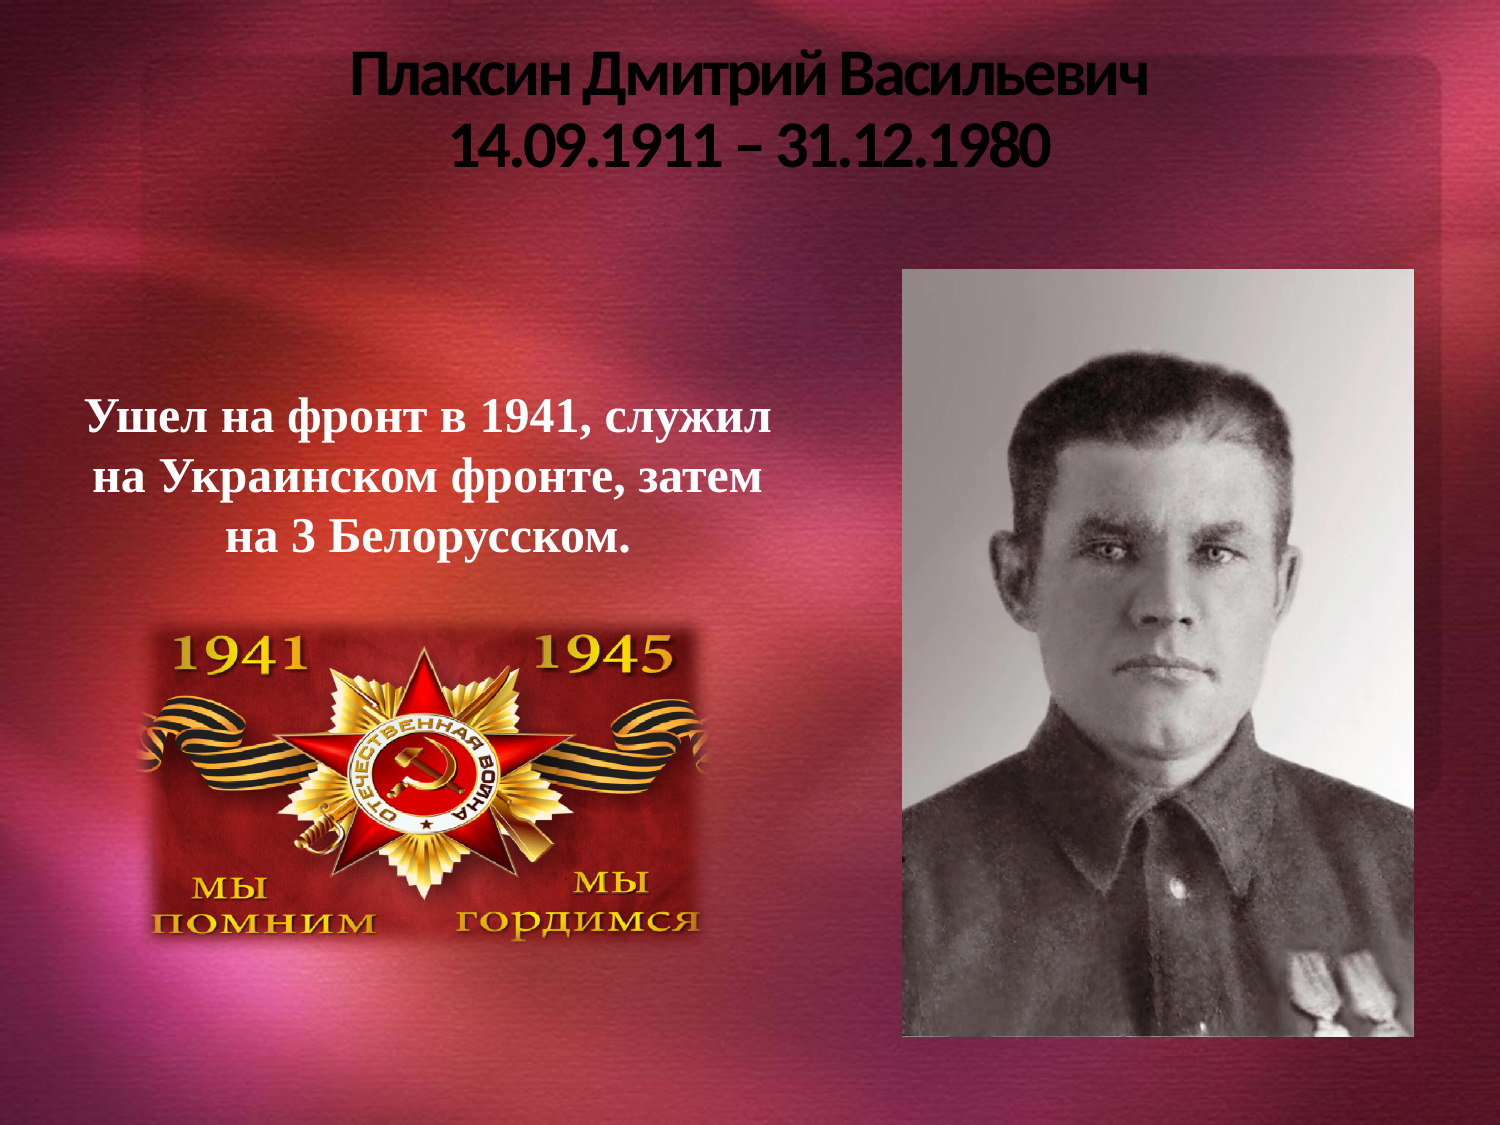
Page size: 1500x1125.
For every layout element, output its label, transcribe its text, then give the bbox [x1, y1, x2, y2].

picture [0, 0, 1500, 1125]
title Плаксин Дмитрий Васильевич 14.09.1911 – 31.12.1980 [62, 37, 1438, 184]
text_box Ушел на фронт в 1941, служил на Украинском фронте, затем на 3 Белорусском. [58, 374, 797, 630]
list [902, 269, 1414, 1037]
